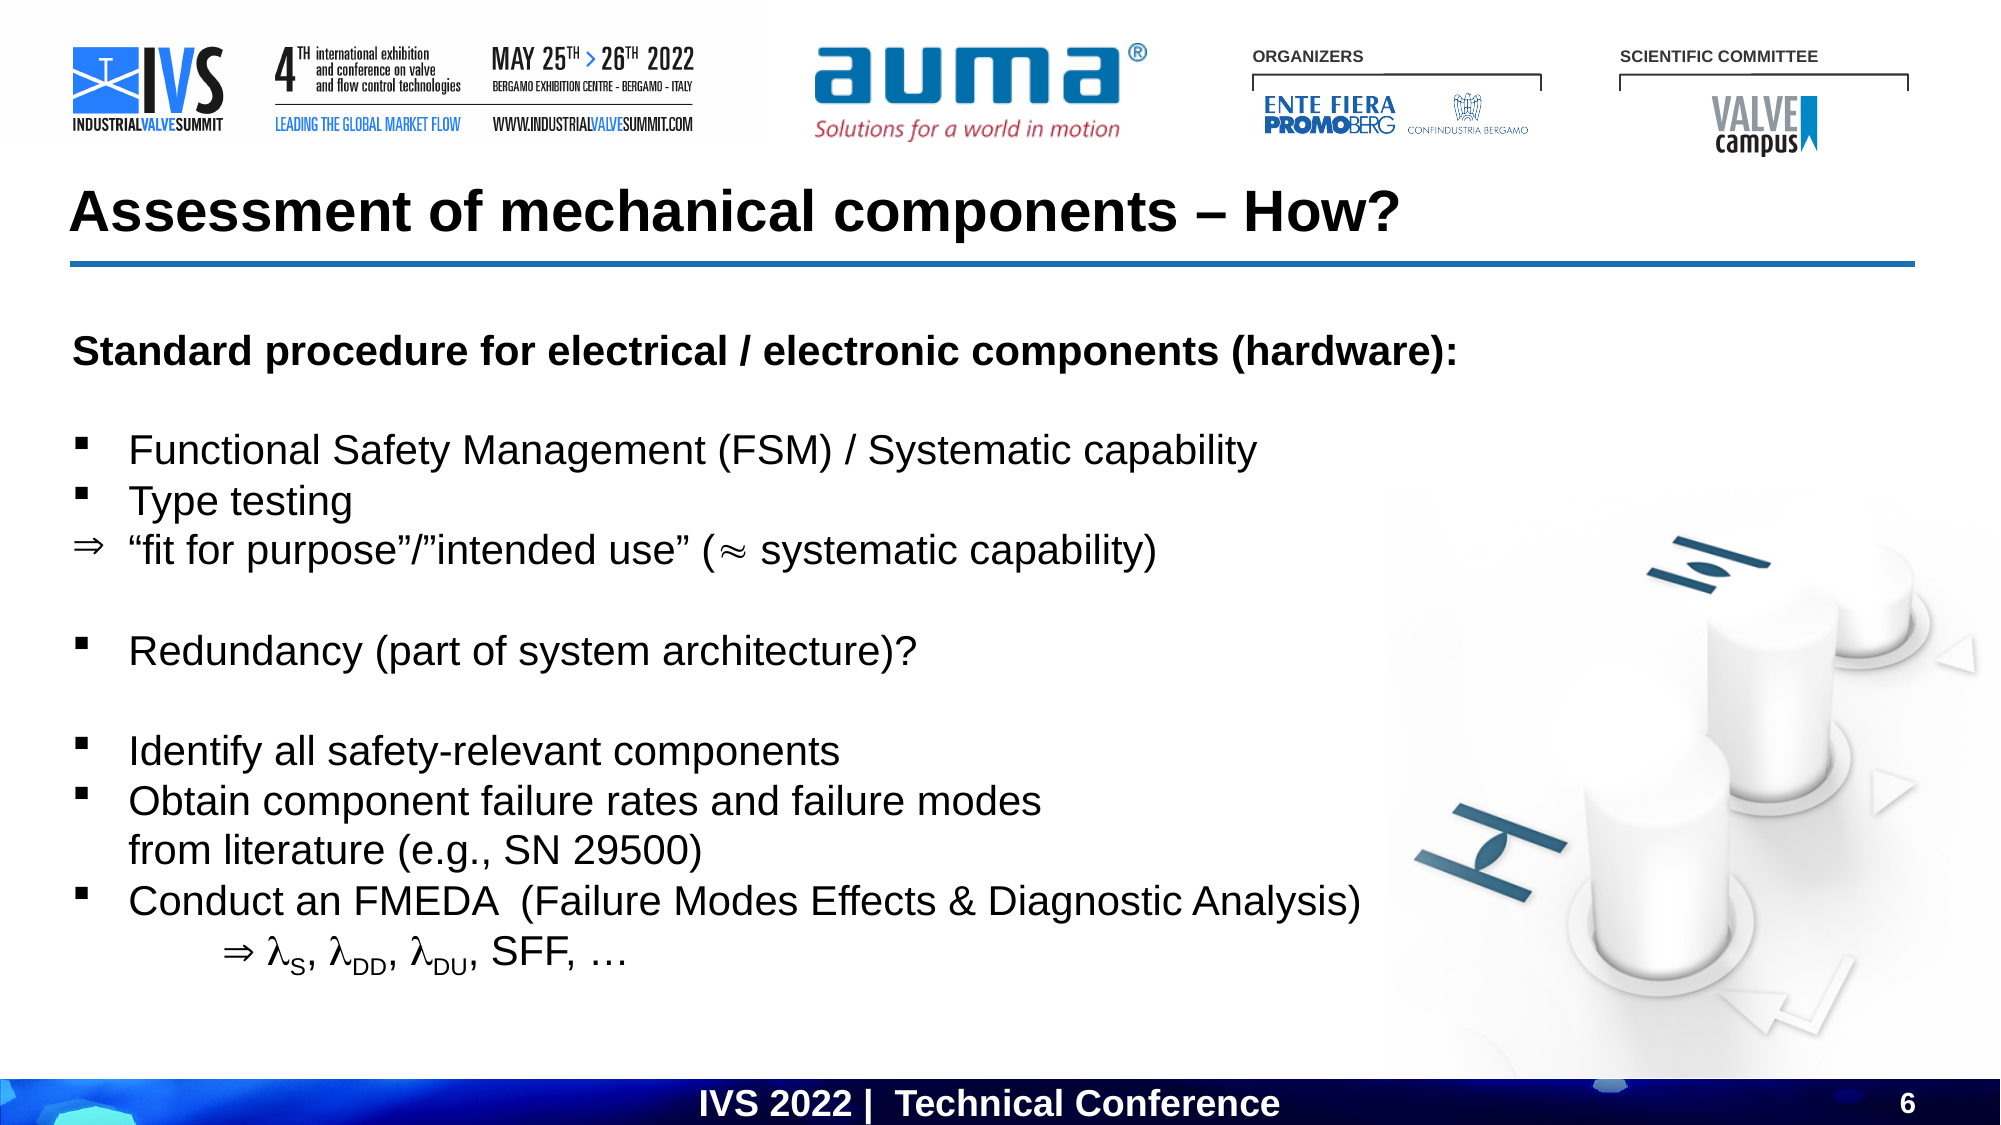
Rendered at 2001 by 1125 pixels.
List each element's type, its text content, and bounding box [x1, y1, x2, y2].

text_box Assessment of mechanical components – How? [53, 165, 1644, 251]
picture [815, 43, 1147, 142]
picture [1265, 96, 1396, 134]
picture [0, 1079, 2000, 1125]
picture [1408, 93, 1528, 134]
picture [0, 0, 765, 142]
picture [1705, 67, 1824, 186]
picture [1385, 487, 2000, 1078]
text_box Standard procedure for electrical / electronic components (hardware): Functional Safety Management (FSM) / Systematic capability Type testing “fit for purpose”/”intended use” ( systematic capability) Redundancy (part of system architecture)? Identify all safety-relevant components Obtain component failure rates and failure modes from literature (e.g., SN 29500) Conduct an FMEDA (Failure Modes Effects & Diagnostic Analysis)  S, DD, DU, SFF, … [57, 315, 1916, 1033]
